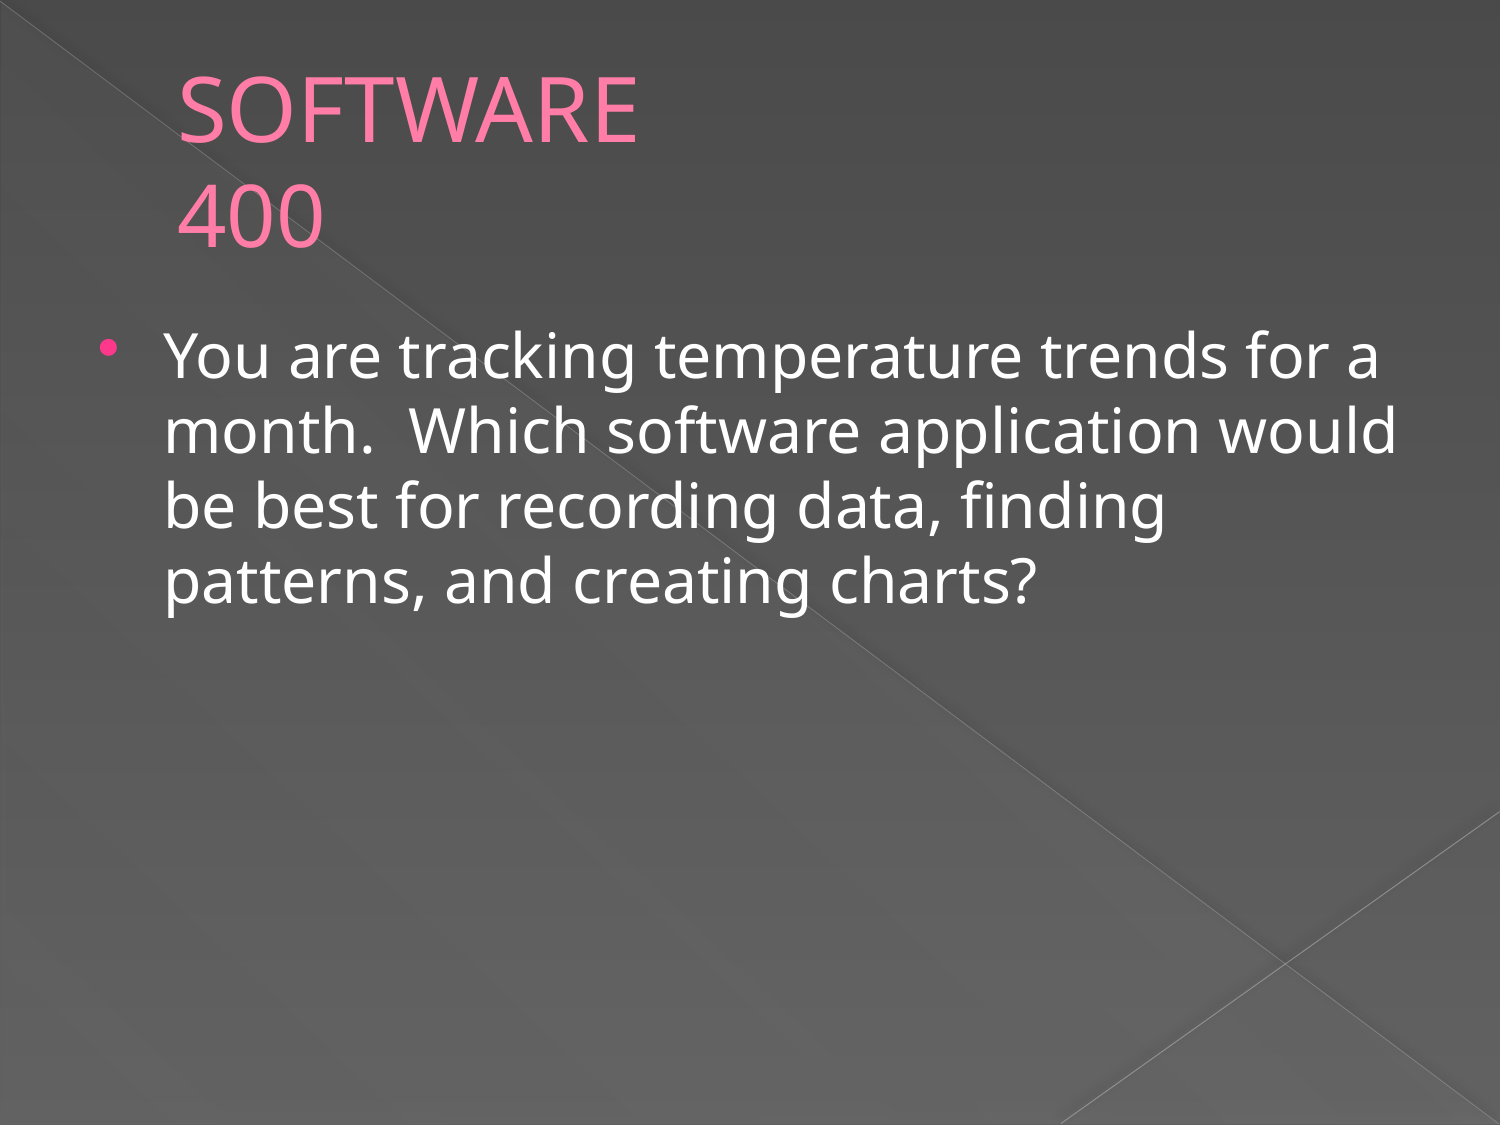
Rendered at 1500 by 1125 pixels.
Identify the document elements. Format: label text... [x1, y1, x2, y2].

list You are tracking temperature trends for a month. Which software application would be best for recording data, finding patterns, and creating charts? [75, 308, 1425, 1059]
title SOFTWARE 400 [75, 43, 1425, 274]
